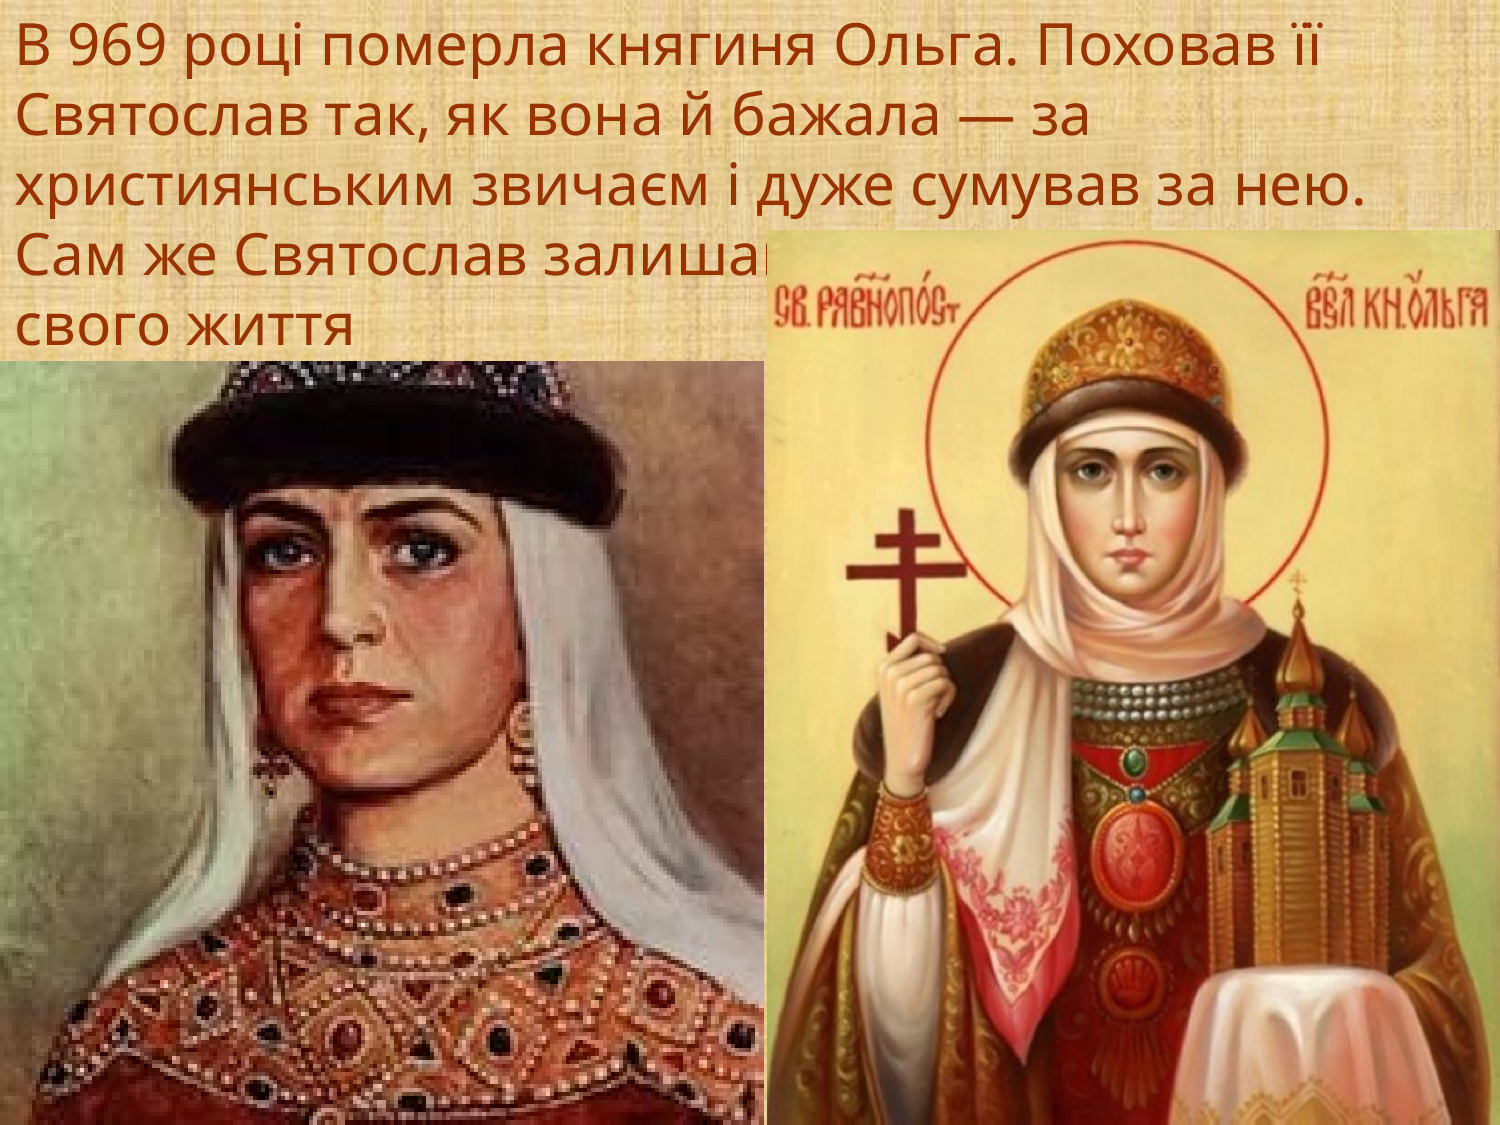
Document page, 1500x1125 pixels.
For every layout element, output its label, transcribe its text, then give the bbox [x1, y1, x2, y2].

text_box В 969 році померла княгиня Ольга. Поховав її Святослав так, як вона й бажала — за християнським звичаєм і дуже сумував за нею. Сам же Святослав залишався язичником до кінця свого життя [0, 0, 1500, 360]
picture [0, 230, 1500, 1125]
